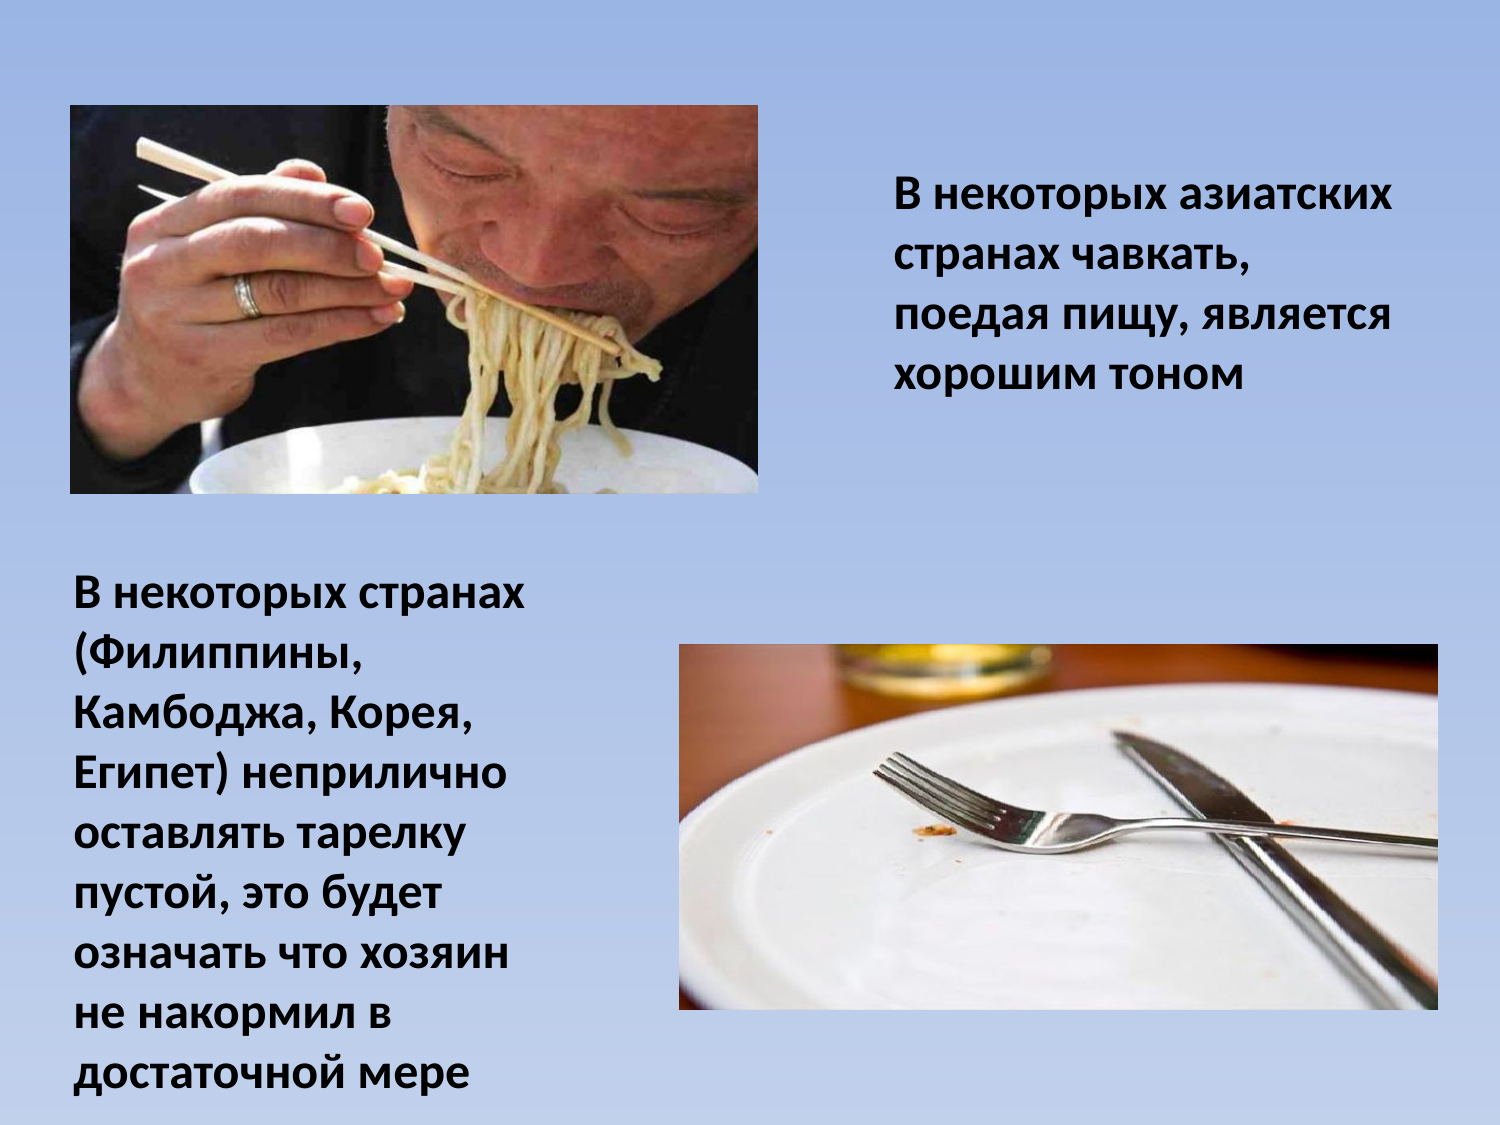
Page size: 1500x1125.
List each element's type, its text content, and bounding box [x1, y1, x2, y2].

text_box В некоторых азиатских странах чавкать, поедая пищу, является хорошим тоном [878, 152, 1418, 453]
text_box В некоторых странах (Филиппины, Камбоджа, Корея, Египет) неприлично оставлять тарелку пустой, это будет означать что хозяин не накормил в достаточной мере [58, 550, 575, 1125]
picture [679, 644, 1438, 1010]
picture [70, 105, 759, 494]
